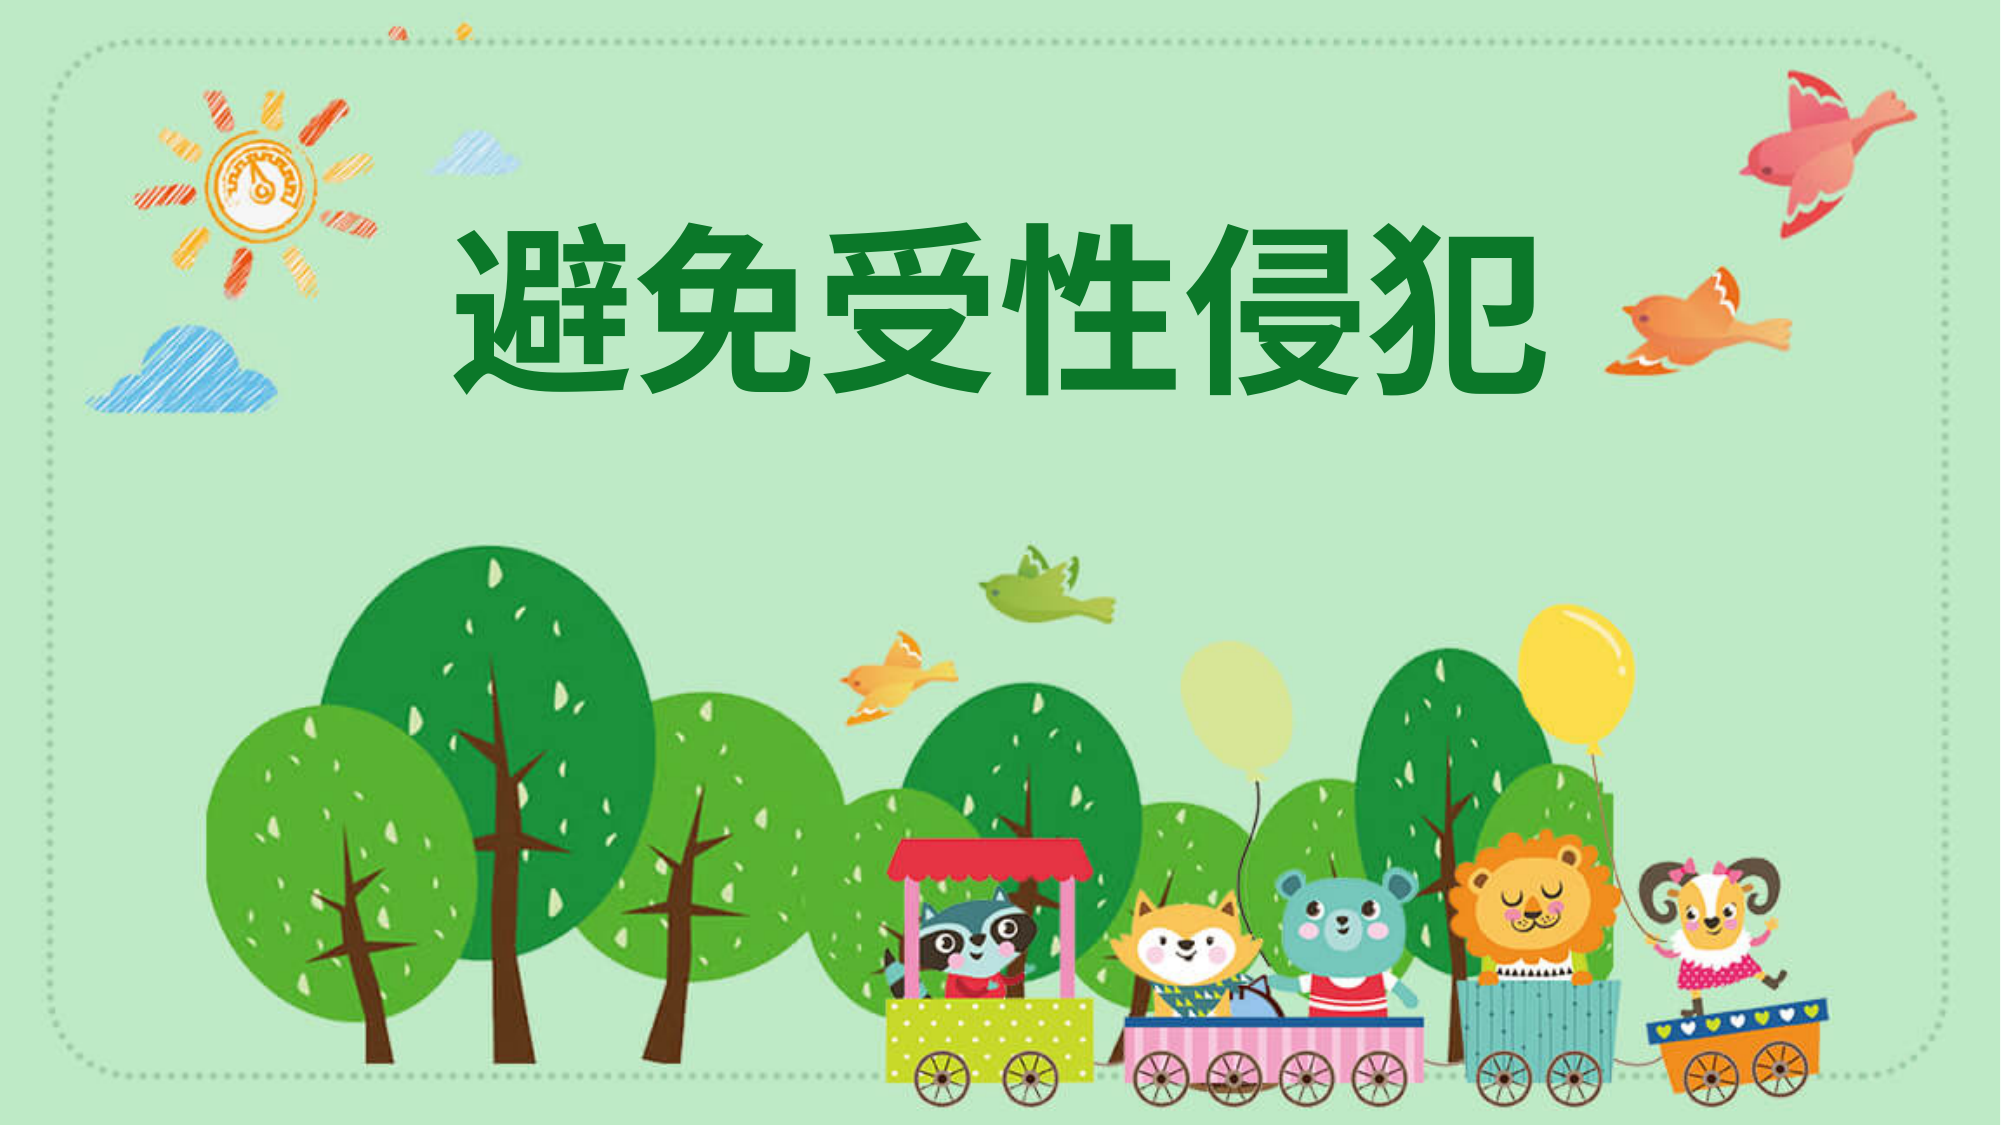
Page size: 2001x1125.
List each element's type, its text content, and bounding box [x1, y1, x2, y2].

text_box 避免受性侵犯 [0, 188, 2000, 424]
picture [0, 0, 2001, 1125]
